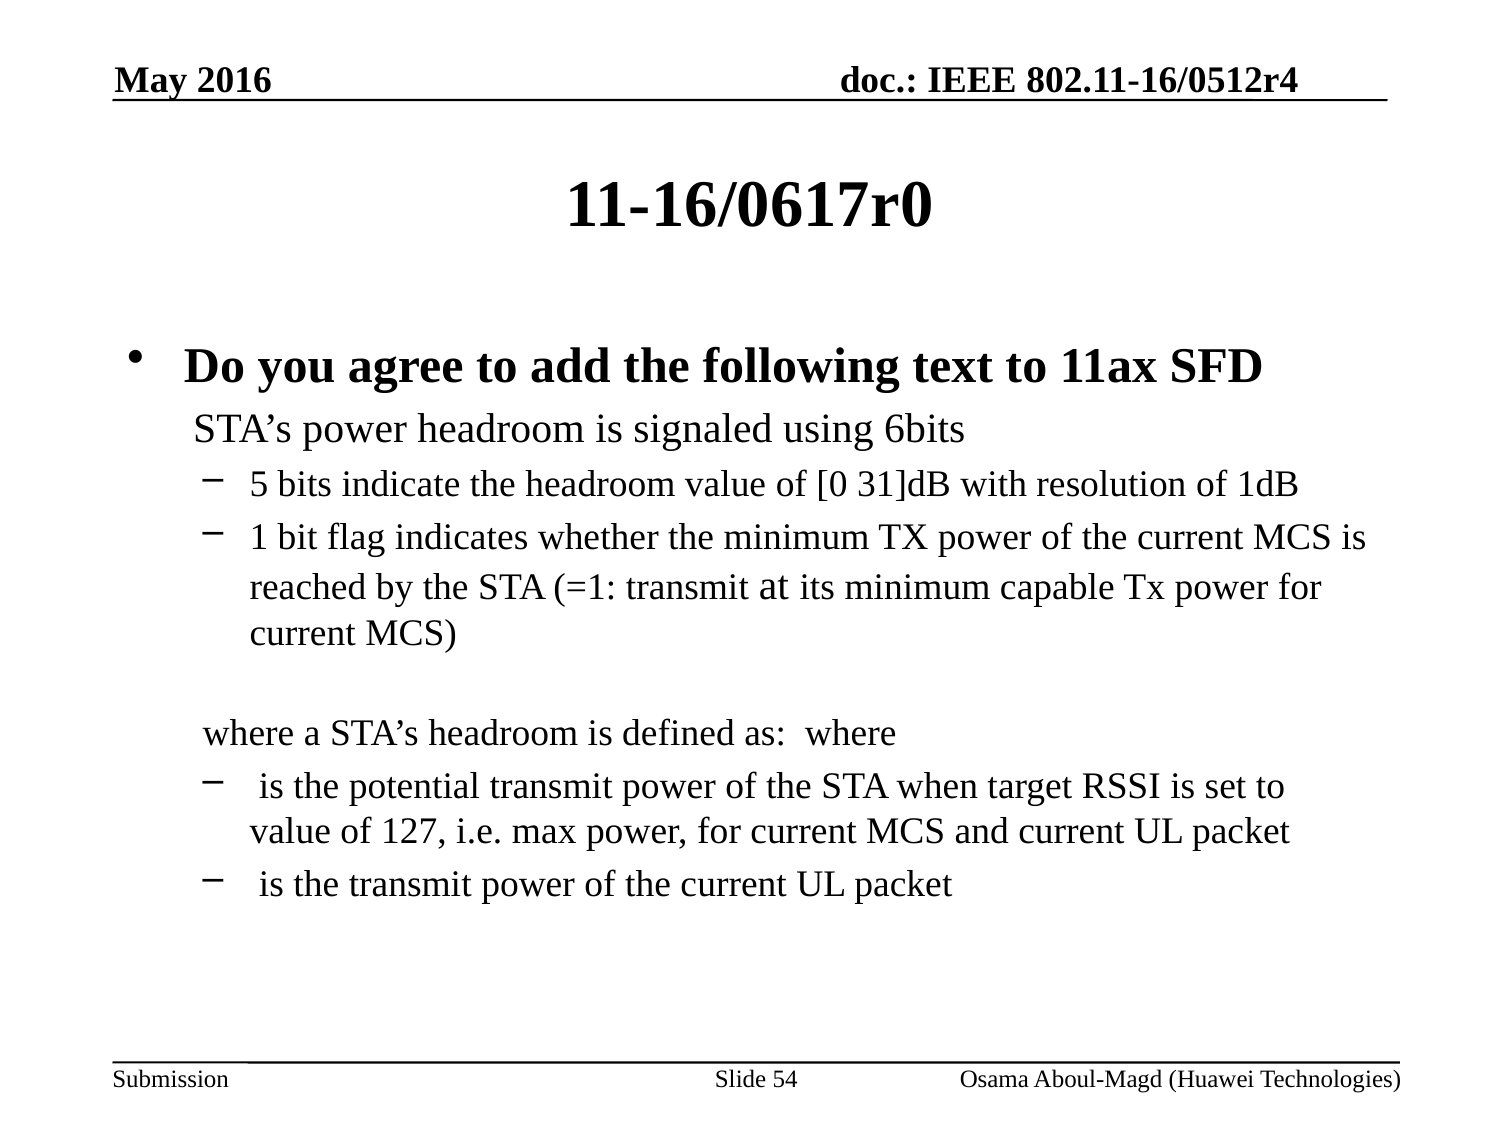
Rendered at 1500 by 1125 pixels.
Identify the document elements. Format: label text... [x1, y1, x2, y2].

footer Osama Aboul-Magd (Huawei Technologies) [831, 1061, 1402, 1093]
slide_number Slide 54 [712, 1061, 800, 1093]
title 11-16/0617r0 [112, 112, 1388, 288]
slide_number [114, 54, 309, 101]
